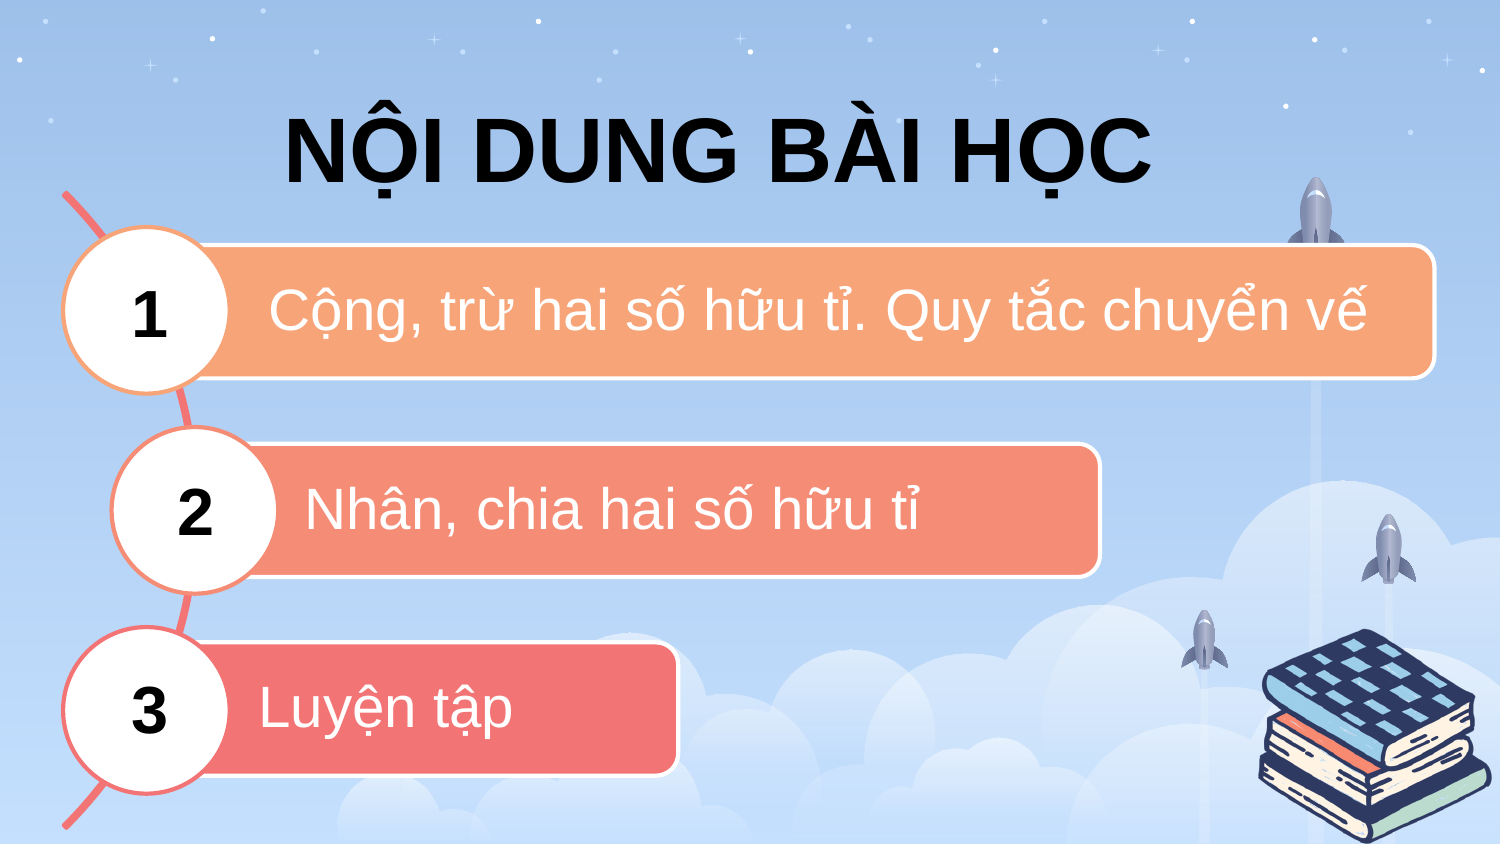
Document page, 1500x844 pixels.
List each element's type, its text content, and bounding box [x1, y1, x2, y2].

text_box Nhân, chia hai số hữu tỉ [246, 441, 1103, 580]
picture [1257, 628, 1493, 844]
text_box 3 [116, 659, 184, 754]
text_box NỘI DUNG BÀI HỌC [73, 50, 1365, 201]
text_box Luyện tập [197, 640, 681, 778]
text_box [60, 624, 232, 796]
text_box [175, 388, 192, 425]
text_box 2 [162, 461, 230, 557]
text_box Cộng, trừ hai số hữu tỉ. Quy tắc chuyển vế [196, 242, 1437, 381]
text_box [176, 596, 192, 633]
text_box [61, 190, 106, 239]
text_box 1 [116, 263, 184, 359]
text_box [109, 424, 281, 596]
text_box [60, 224, 232, 396]
text_box [61, 782, 106, 830]
